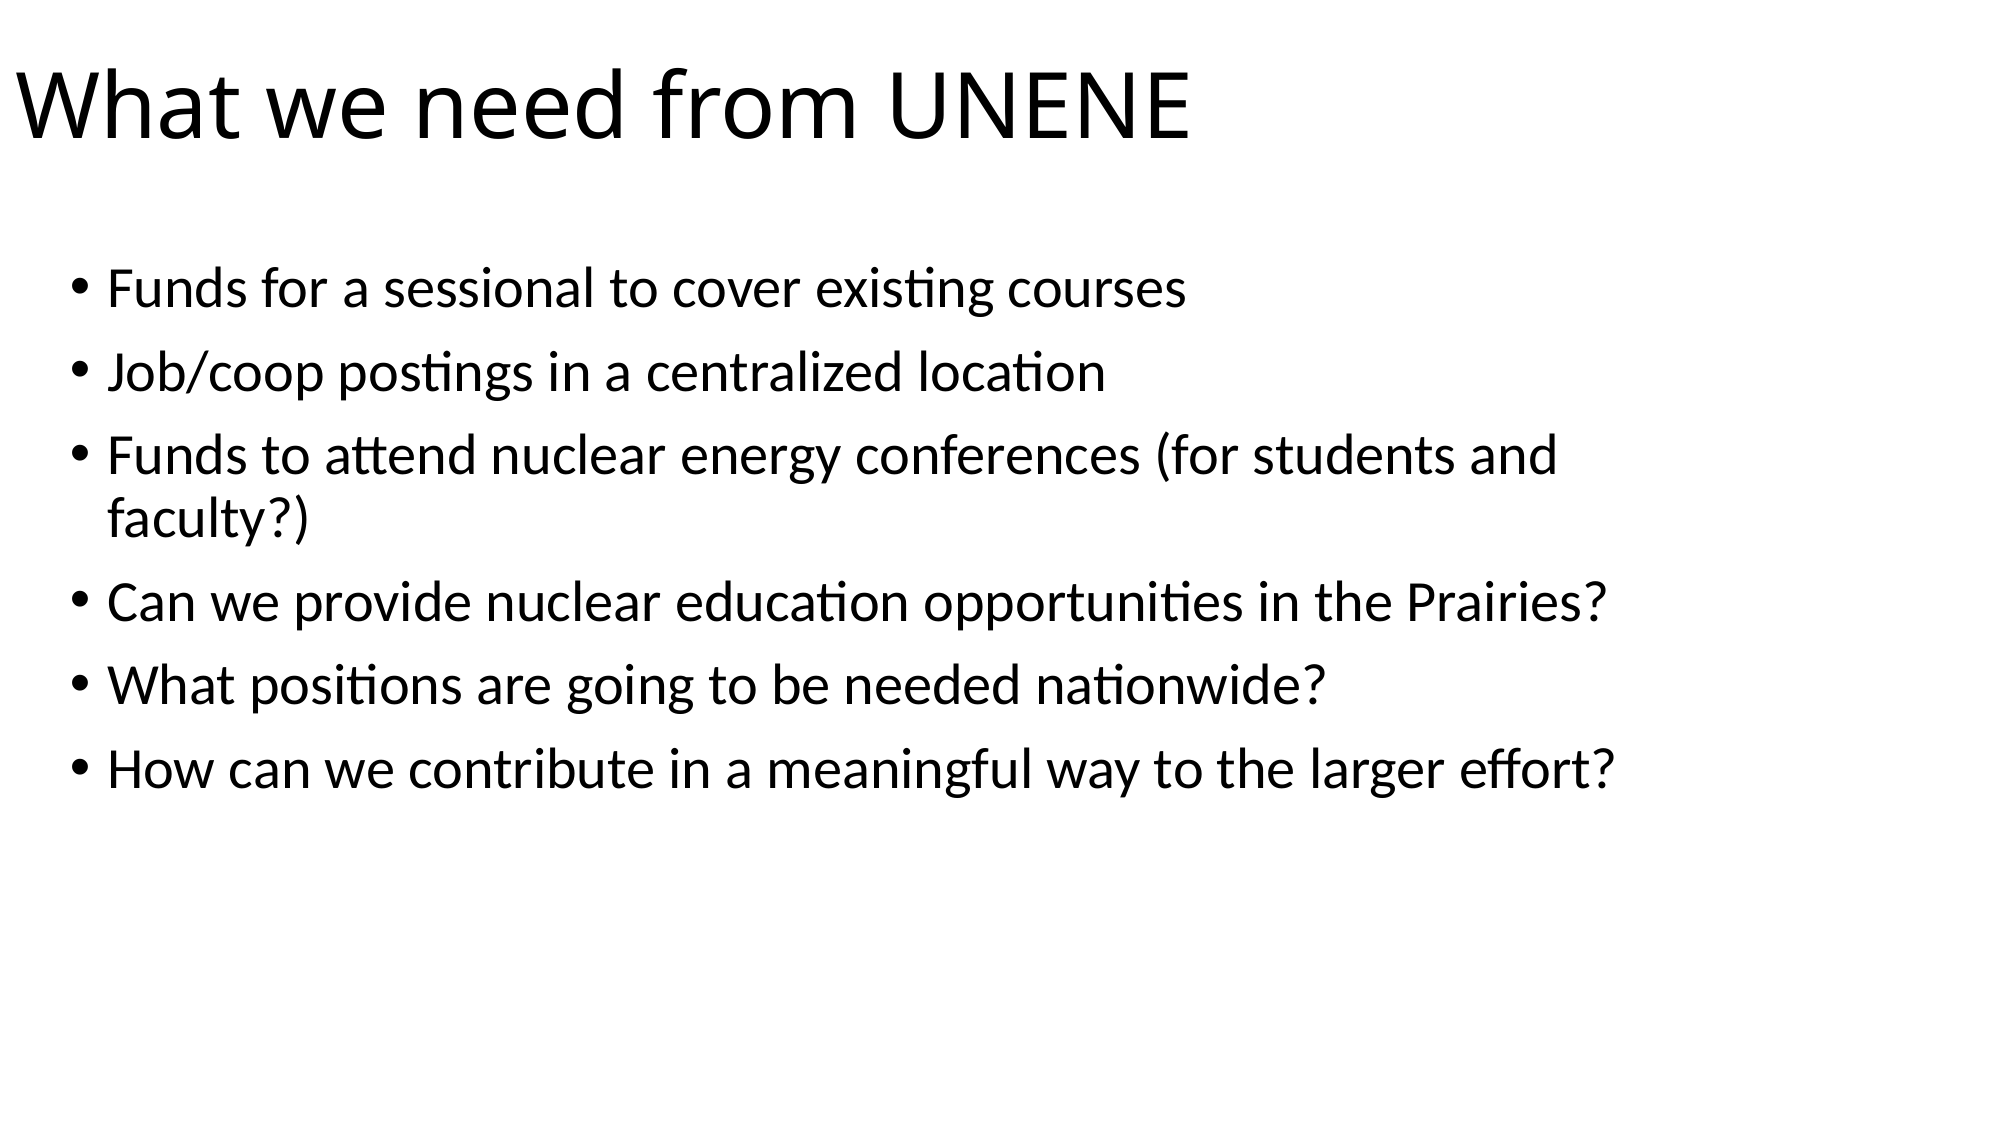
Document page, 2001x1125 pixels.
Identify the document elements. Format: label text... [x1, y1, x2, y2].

list Funds for a sessional to cover existing courses Job/coop postings in a centralized location Funds to attend nuclear energy conferences (for students and faculty?) Can we provide nuclear education opportunities in the Prairies? What positions are going to be needed nationwide? How can we contribute in a meaningful way to the larger effort? [54, 249, 1780, 964]
title What we need from UNENE [0, 0, 1725, 218]
